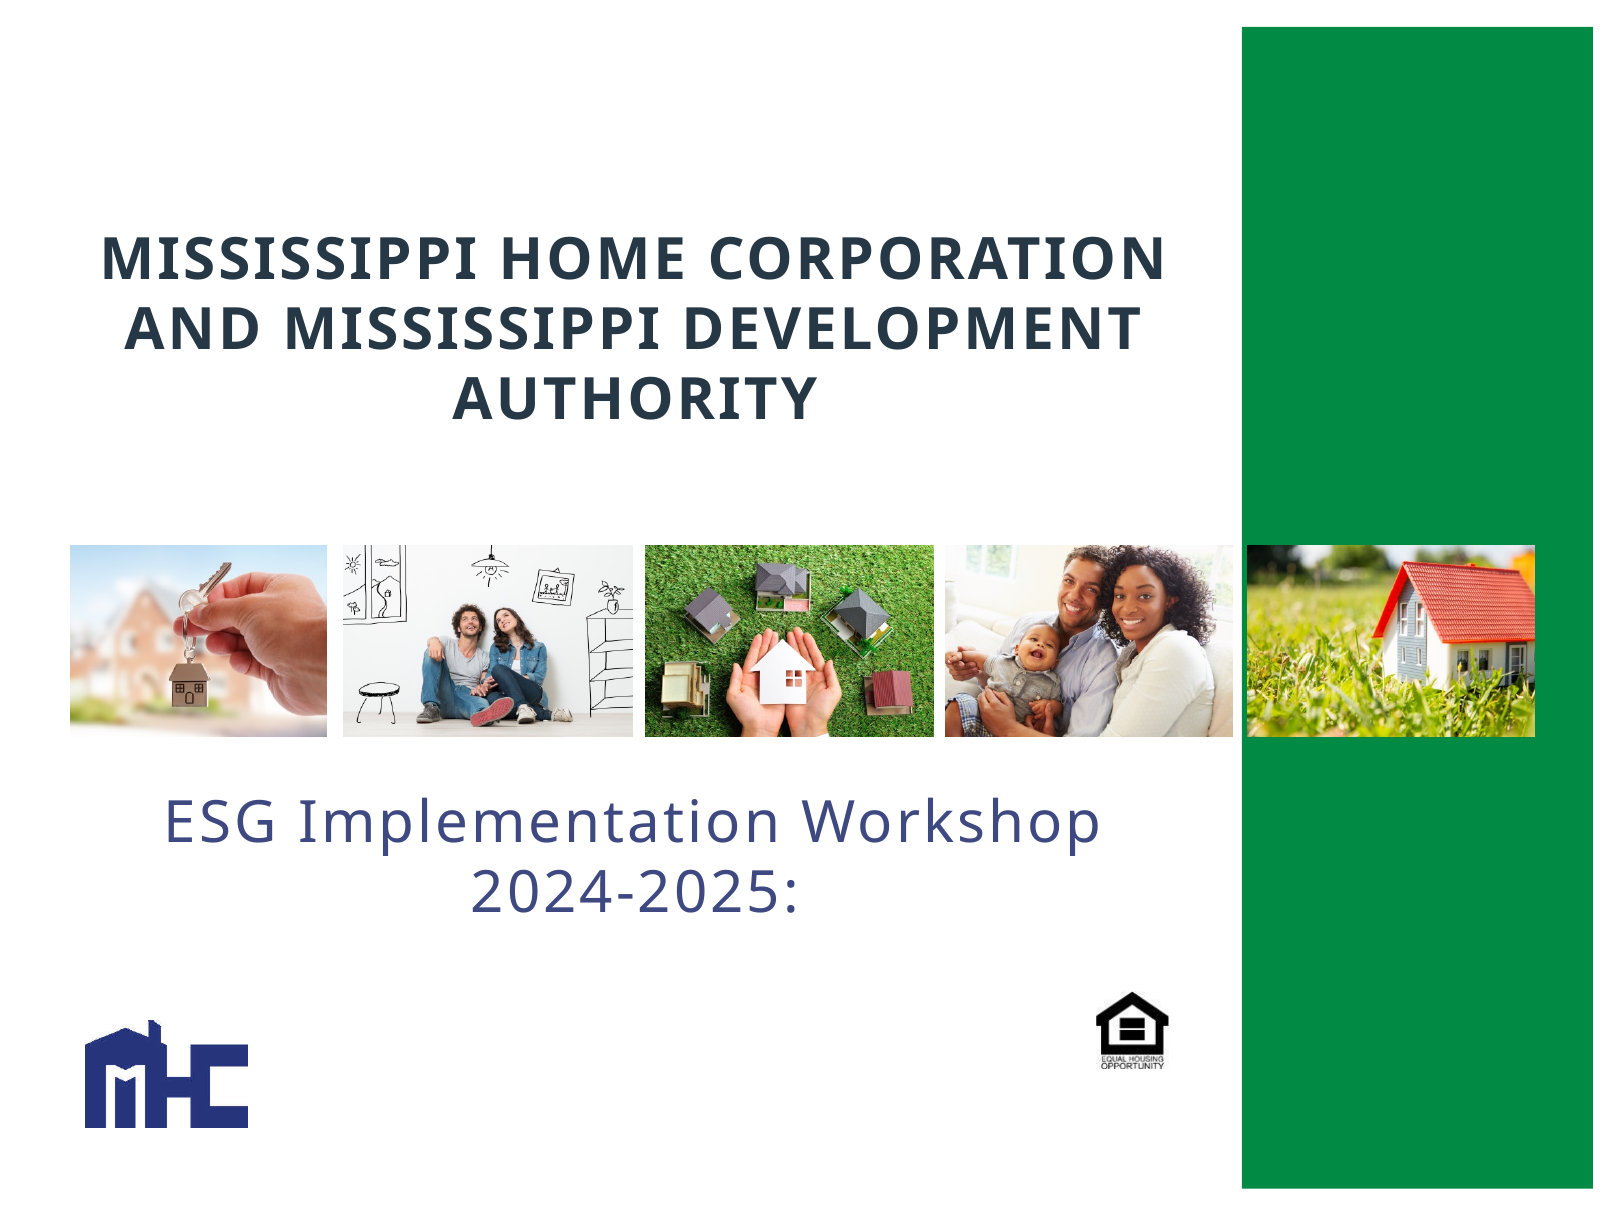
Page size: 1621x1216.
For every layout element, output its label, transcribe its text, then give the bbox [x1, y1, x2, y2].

picture [84, 1020, 248, 1128]
subtitle ESG Implementation Workshop 2024-2025: [60, 746, 1210, 959]
picture [644, 544, 934, 738]
picture [69, 544, 327, 738]
title Mississippi Home Corporation and Mississippi Development Authority [60, 176, 1210, 477]
picture [1095, 991, 1170, 1069]
picture [343, 544, 633, 738]
picture [944, 544, 1234, 738]
picture [1246, 544, 1536, 738]
